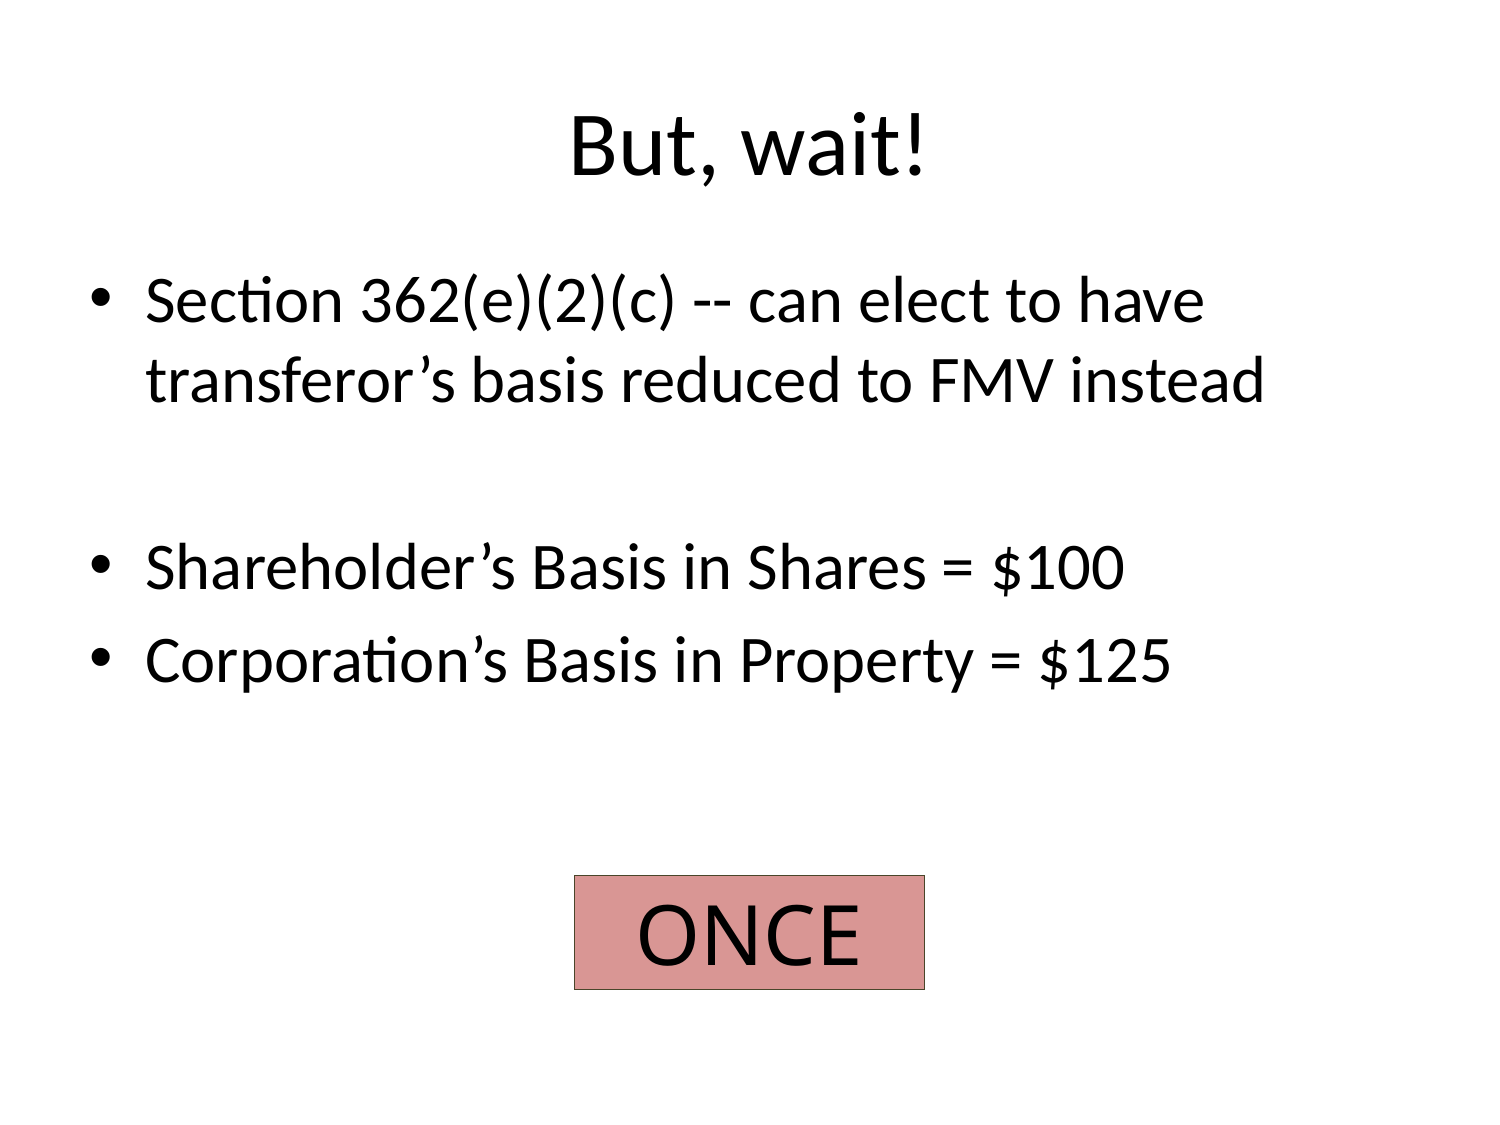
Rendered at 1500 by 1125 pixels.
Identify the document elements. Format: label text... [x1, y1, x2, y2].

title But, wait! [75, 45, 1425, 233]
text_box ONCE [574, 875, 925, 990]
list Section 362(e)(2)(c) -- can elect to have transferor’s basis reduced to FMV instead Shareholder’s Basis in Shares = $100 Corporation’s Basis in Property = $125 [74, 248, 1425, 992]
